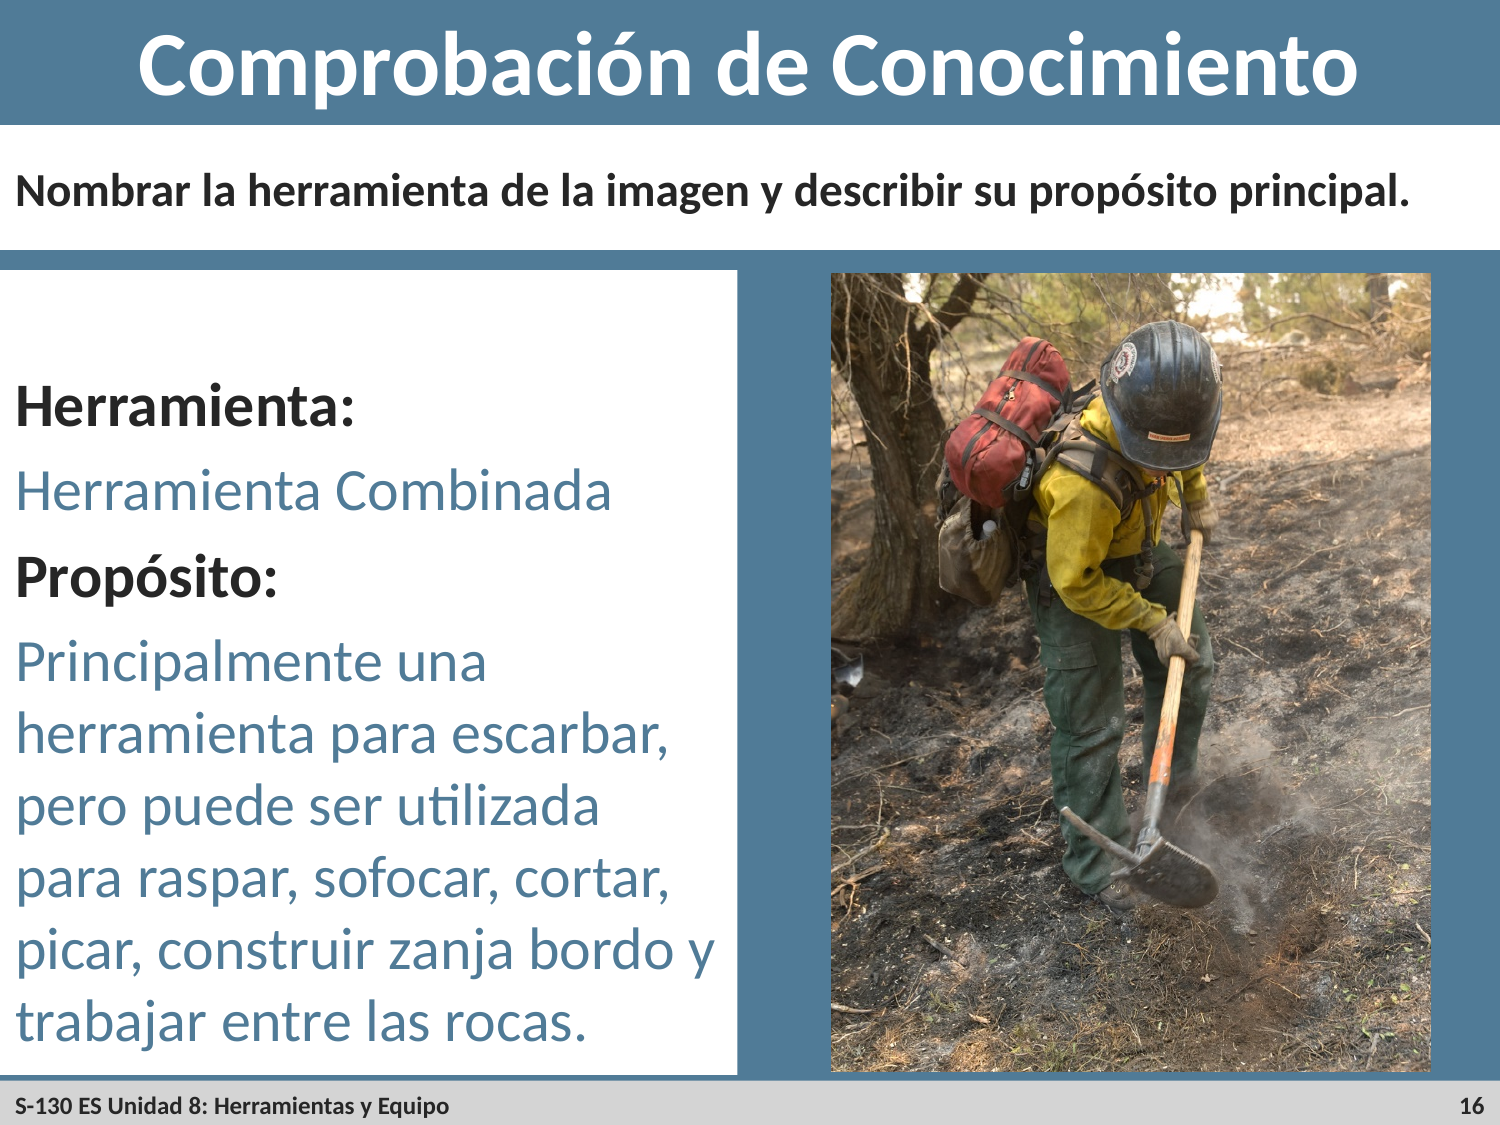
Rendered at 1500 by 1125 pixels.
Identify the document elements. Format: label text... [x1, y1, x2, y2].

list Herramienta: Herramienta Combinada Propósito: Principalmente una herramienta para escarbar, pero puede ser utilizada para raspar, sofocar, cortar, picar, construir zanja bordo y trabajar entre las rocas. [0, 270, 738, 1075]
list Nombrar la herramienta de la imagen y describir su propósito principal. [0, 125, 1500, 250]
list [831, 272, 1431, 1073]
title Comprobación de Conocimiento [75, 12, 1425, 105]
